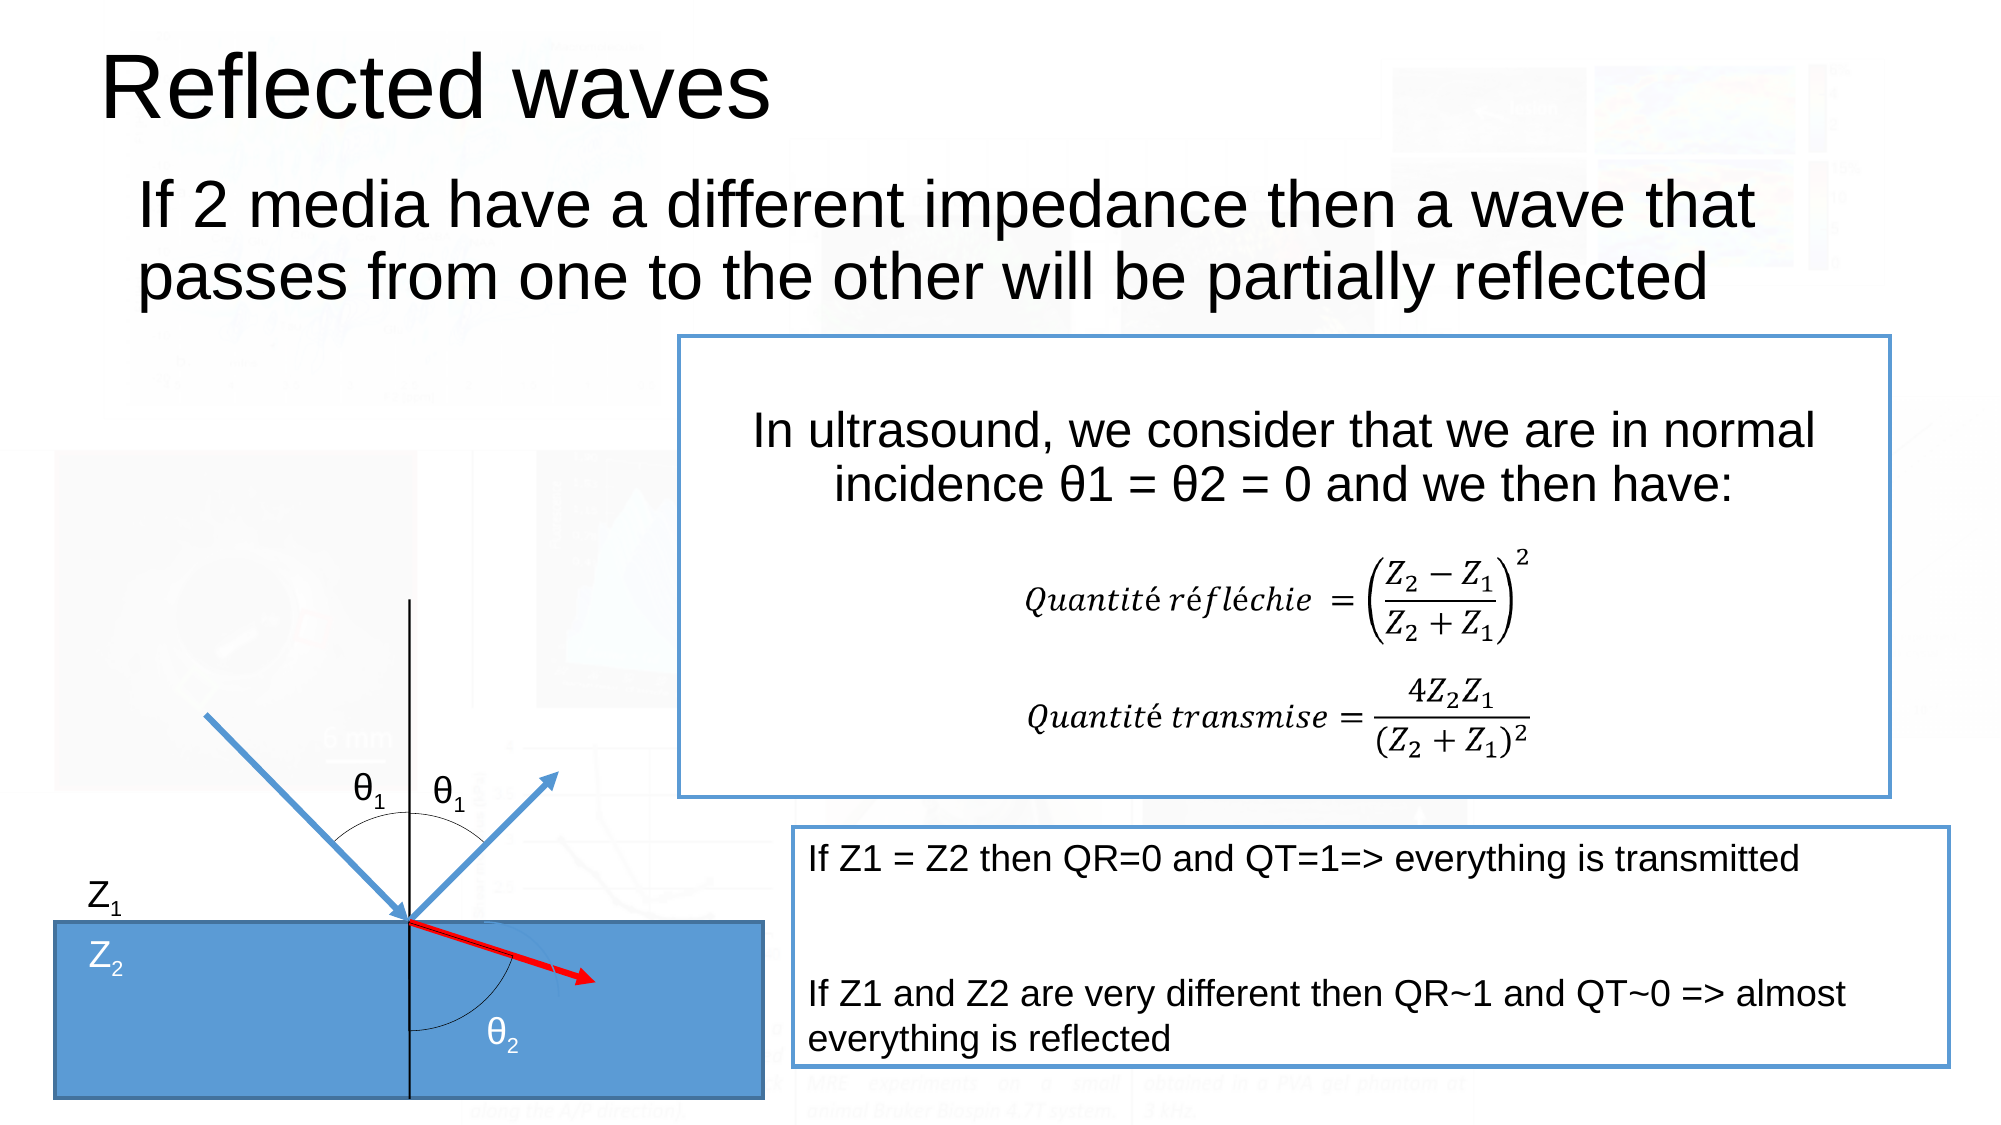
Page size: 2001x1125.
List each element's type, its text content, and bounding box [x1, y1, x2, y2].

text_box If Z1 = Z2 then QR=0 and QT=1=> everything is transmitted If Z1 and Z2 are very different then QR~1 and QT~0 => almost everything is reflected [791, 825, 1951, 1069]
text_box In ultrasound, we consider that we are in normal incidence θ1 = θ2 = 0 and we then have: [677, 334, 1892, 799]
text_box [54, 599, 764, 1100]
subtitle If 2 media have a different impedance then a wave that passes from one to the other will be partially reflected [99, 158, 1876, 327]
title Reflected waves [99, 44, 832, 132]
picture [974, 524, 1589, 789]
